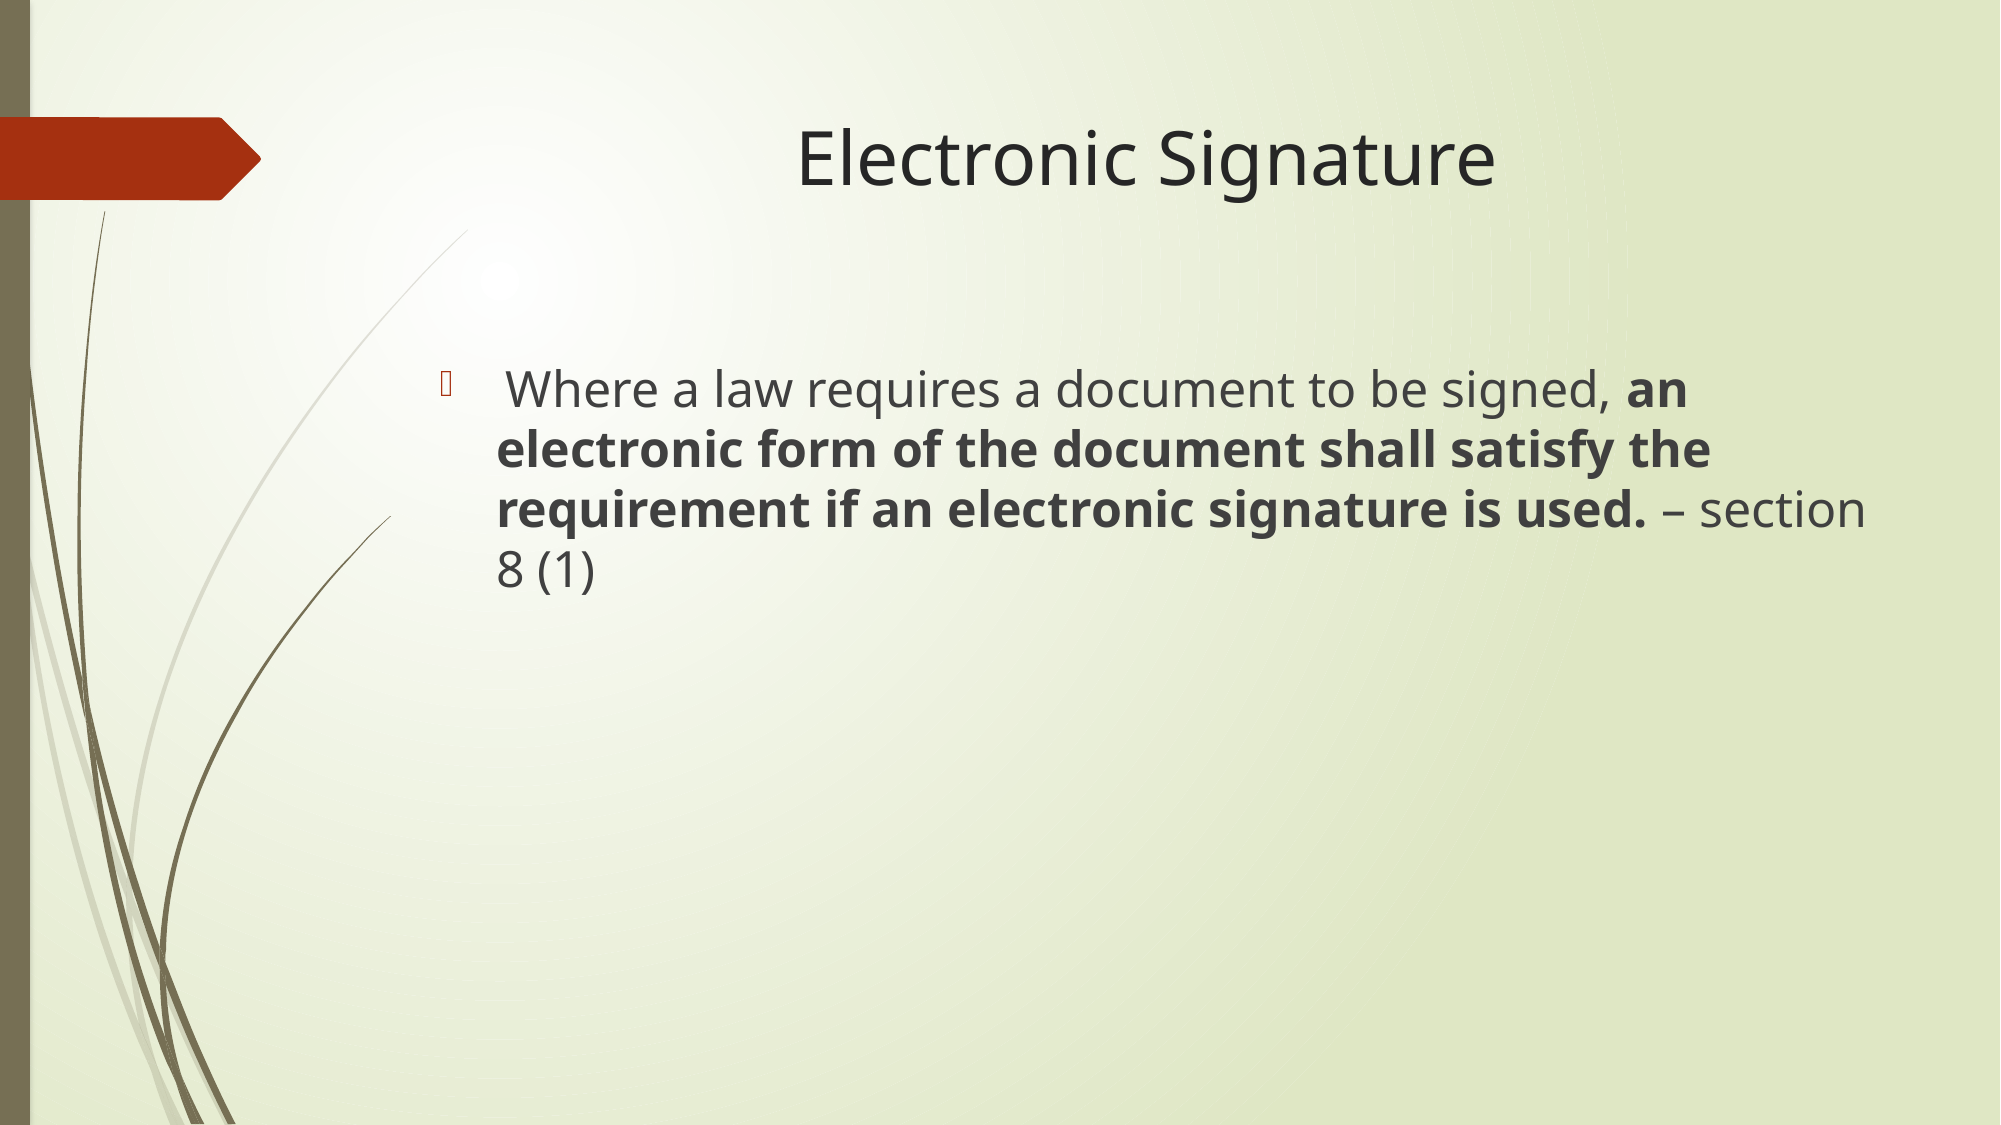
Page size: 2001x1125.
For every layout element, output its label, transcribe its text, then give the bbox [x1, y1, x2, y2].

list Where a law requires a document to be signed, an electronic form of the document shall satisfy the requirement if an electronic signature is used. – section 8 (1) [424, 350, 1888, 970]
title Electronic Signature [425, 102, 1888, 313]
